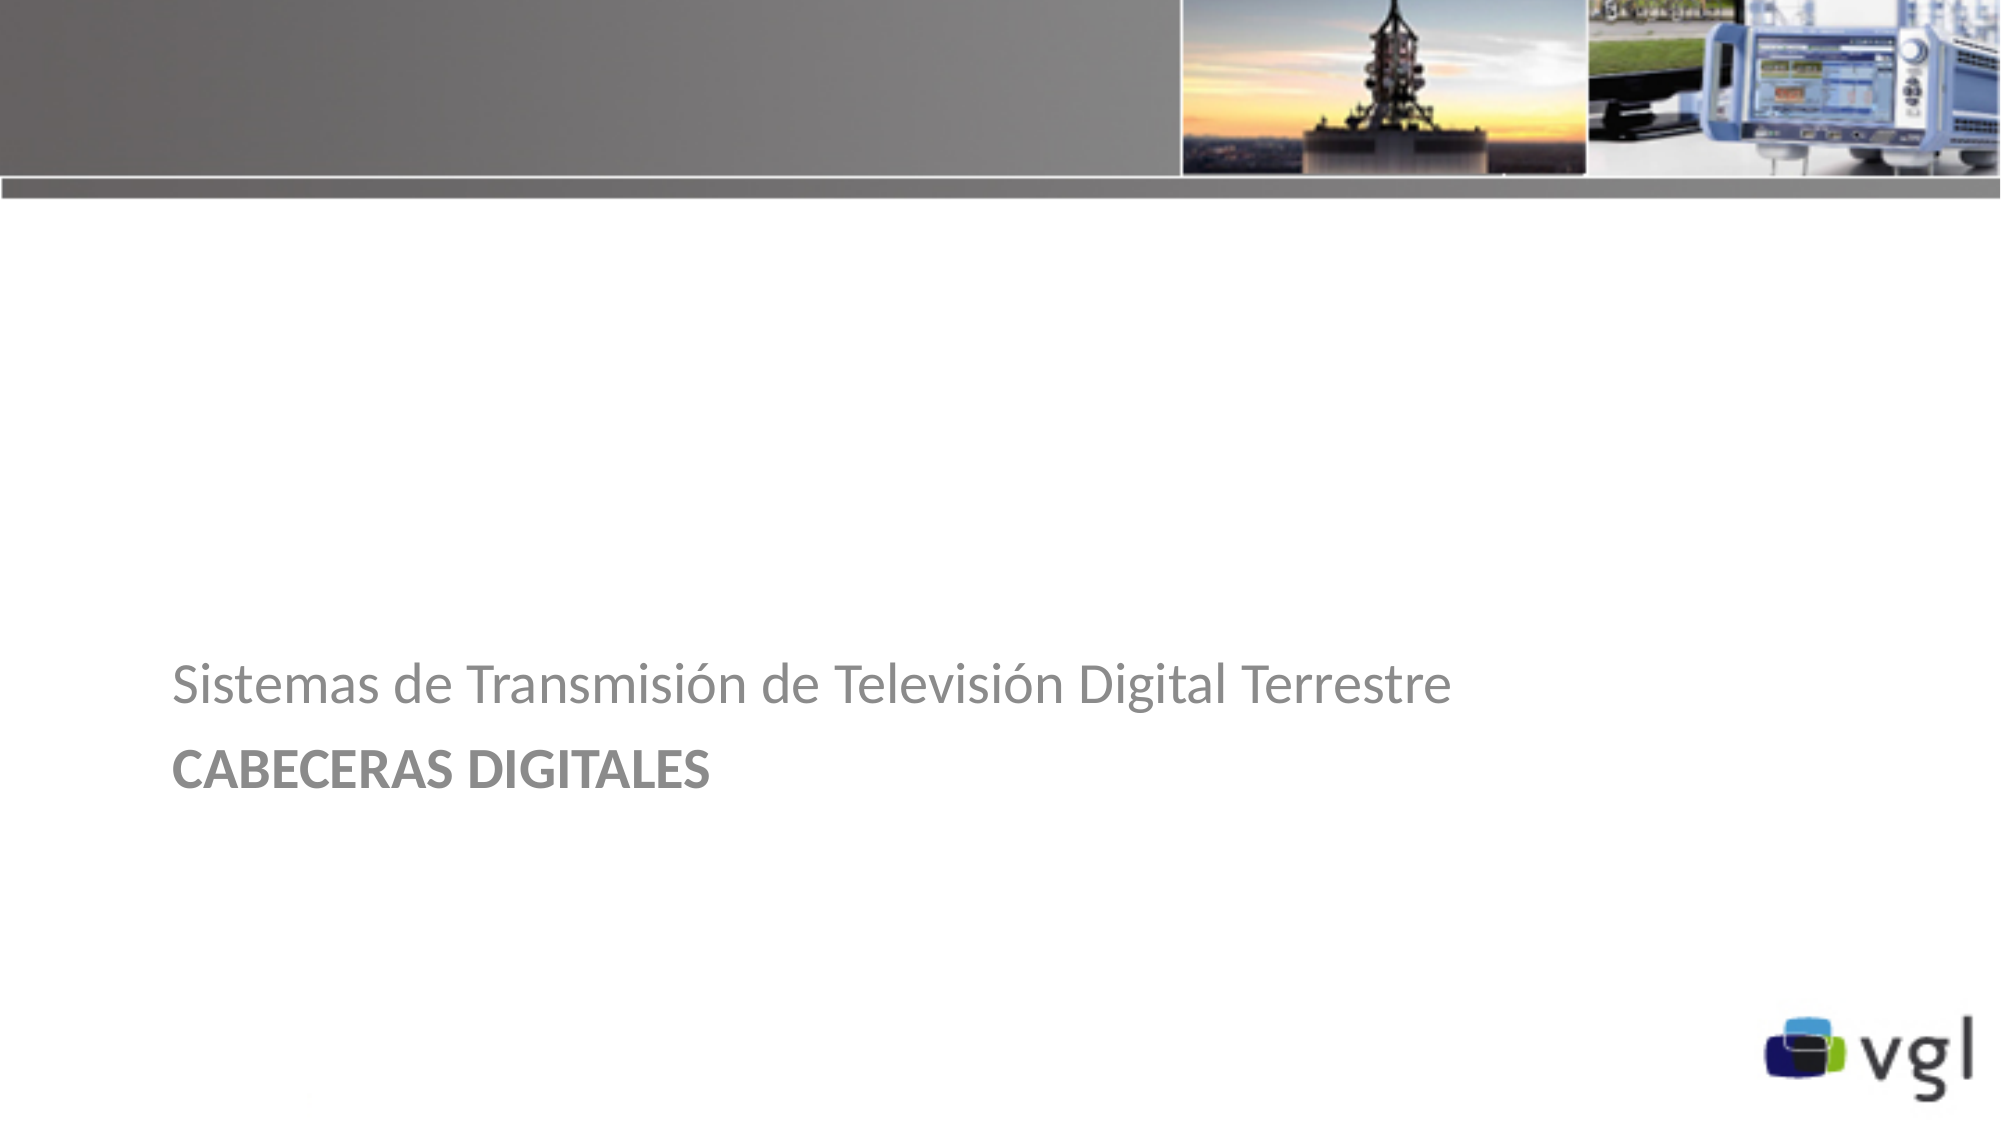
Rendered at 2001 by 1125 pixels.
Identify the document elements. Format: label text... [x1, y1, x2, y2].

picture [0, 0, 2001, 1125]
title Cabeceras Digitales [157, 723, 1858, 947]
list Sistemas de Transmisión de Televisión Digital Terrestre [157, 476, 1858, 723]
